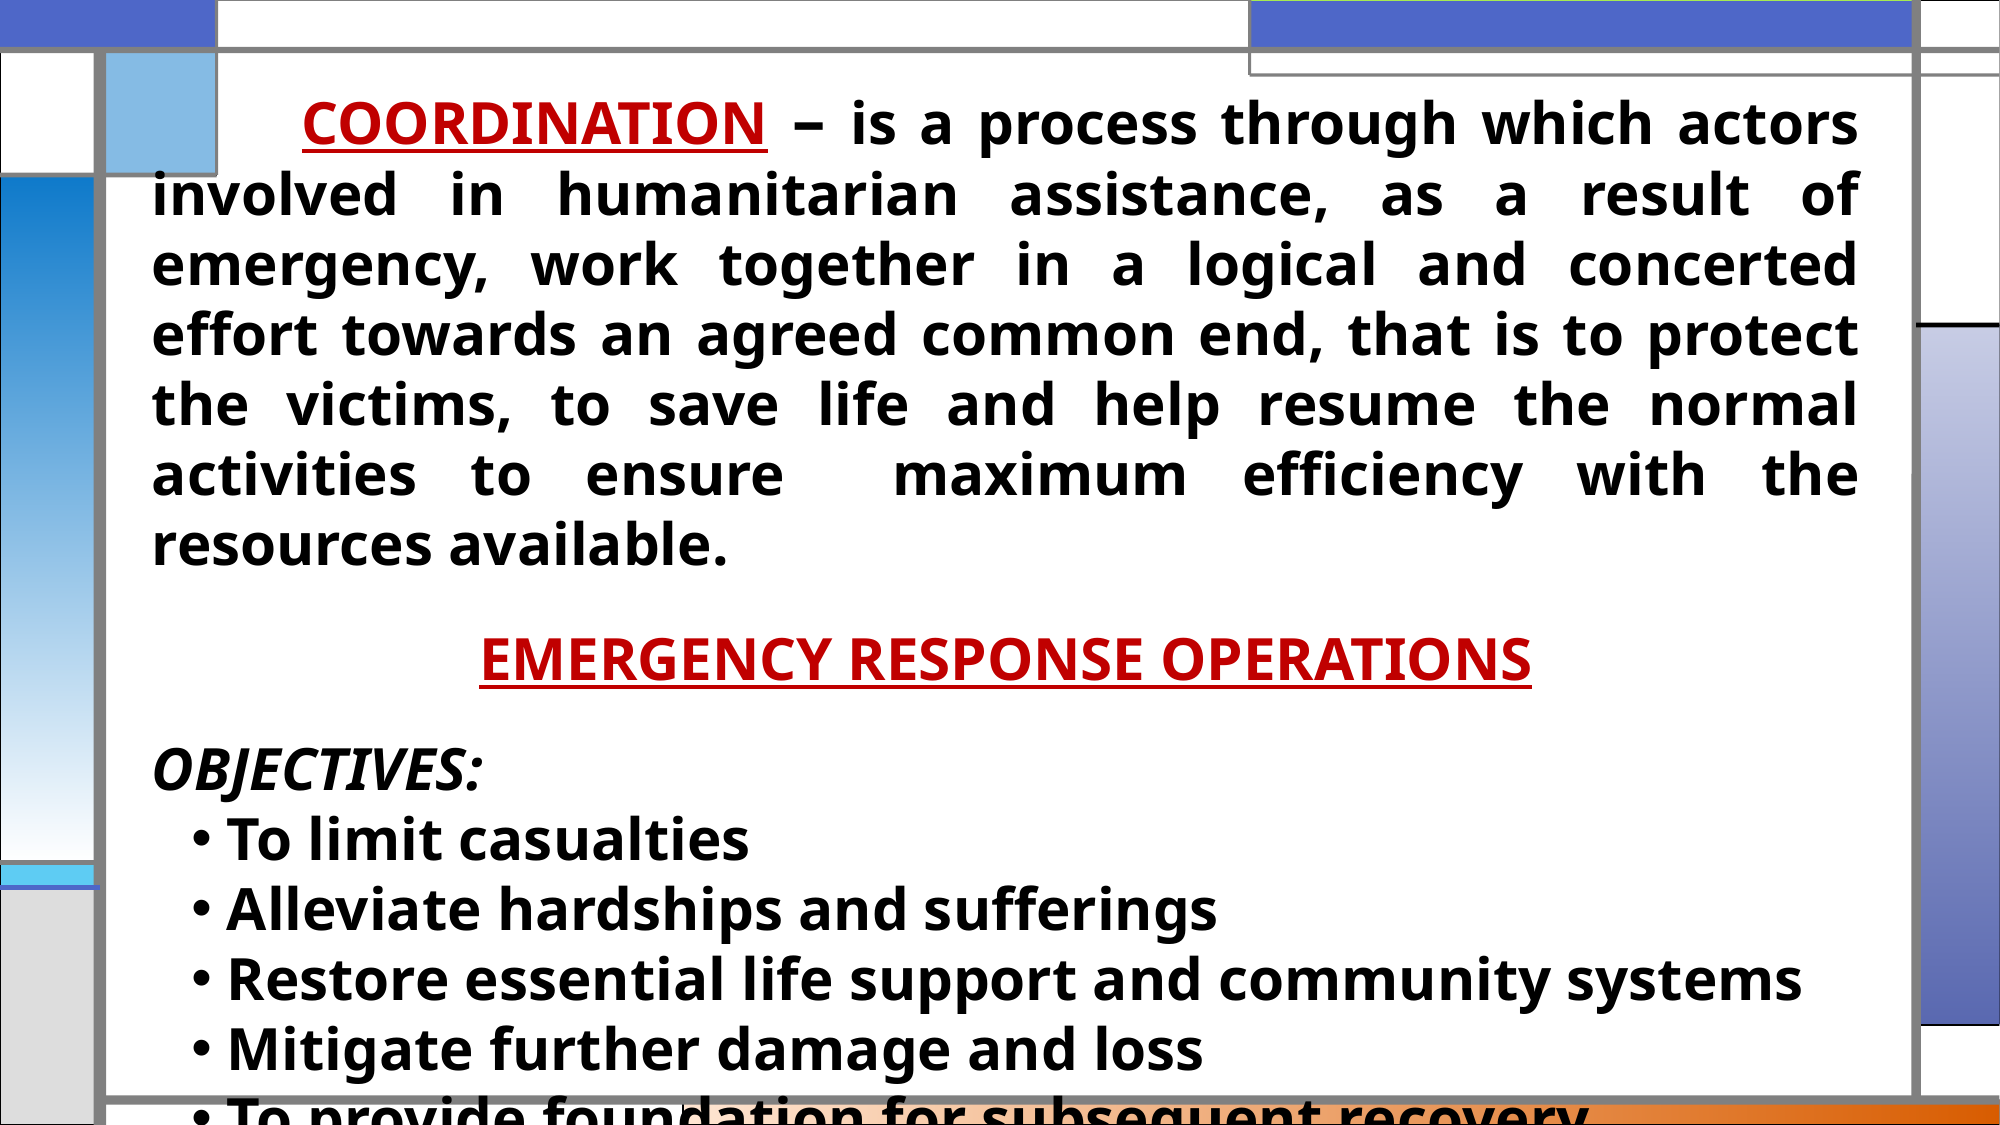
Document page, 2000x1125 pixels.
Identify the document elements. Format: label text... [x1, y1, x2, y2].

text_box COORDINATION – is a process through which actors involved in humanitarian assistance, as a result of emergency, work together in a logical and concerted effort towards an agreed common end, that is to protect the victims, to save life and help resume the normal activities to ensure maximum efficiency with the resources available. EMERGENCY RESPONSE OPERATIONS OBJECTIVES: To limit casualties Alleviate hardships and sufferings Restore essential life support and community systems Mitigate further damage and loss To provide foundation for subsequent recovery. [137, 70, 1875, 1125]
